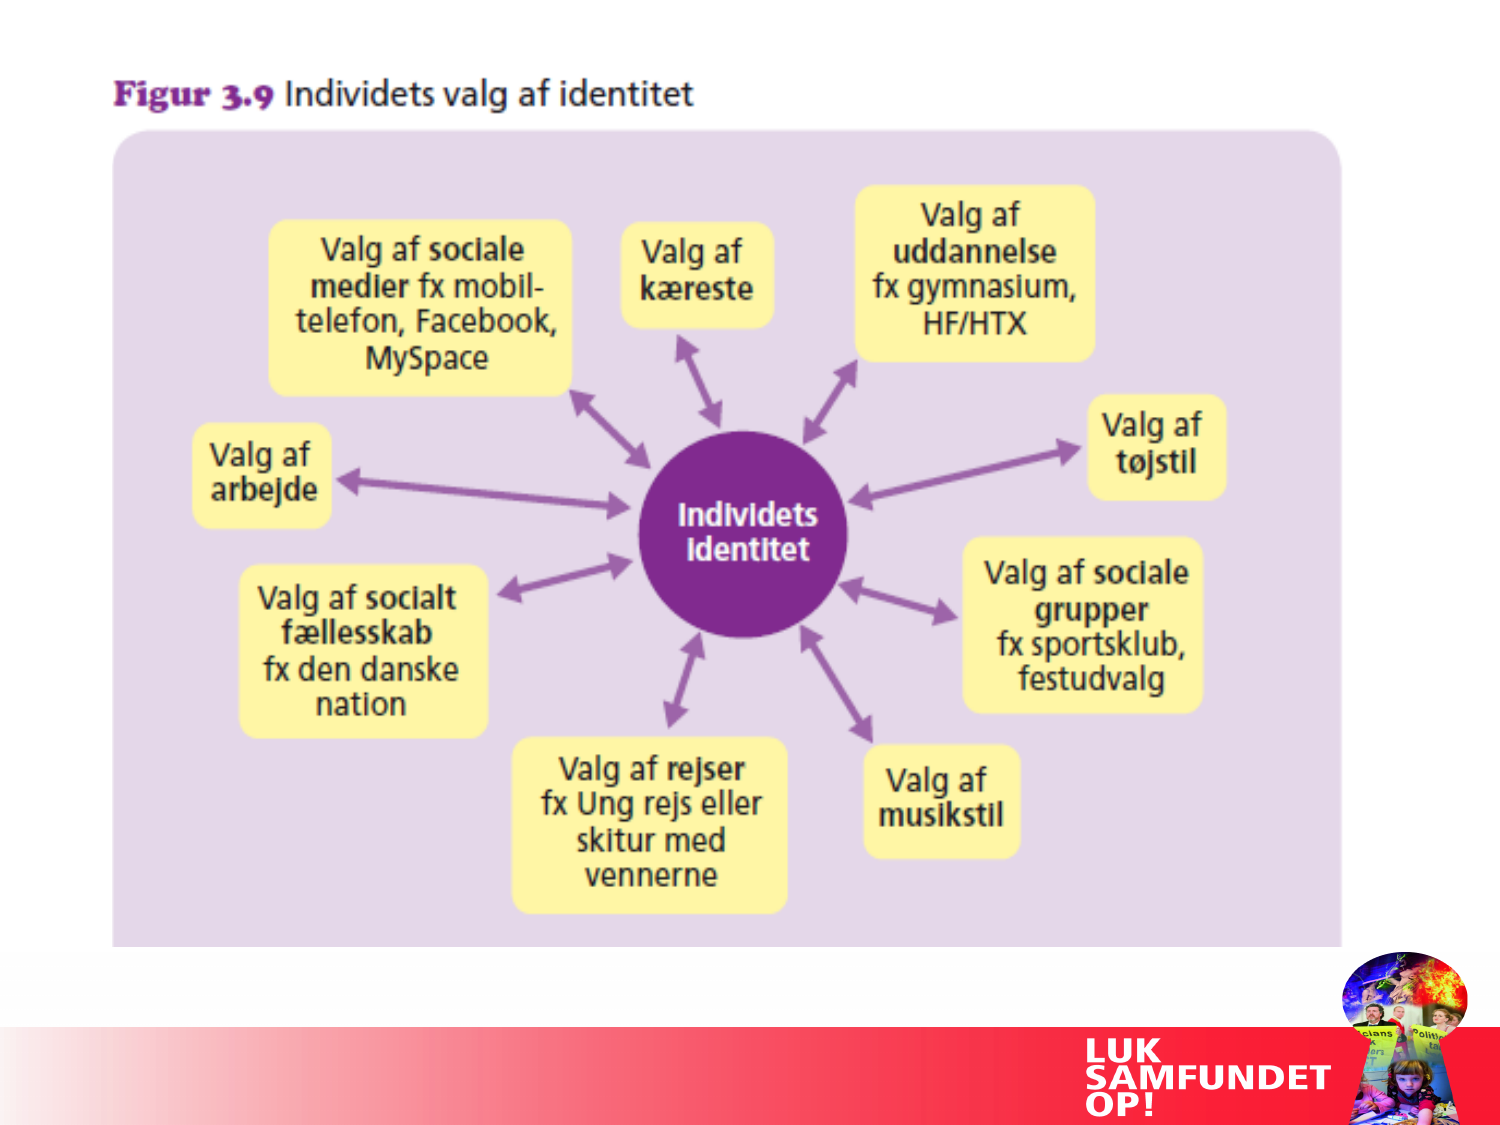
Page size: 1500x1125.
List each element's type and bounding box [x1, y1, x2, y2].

picture [0, 951, 1500, 1125]
list [111, 42, 1349, 947]
